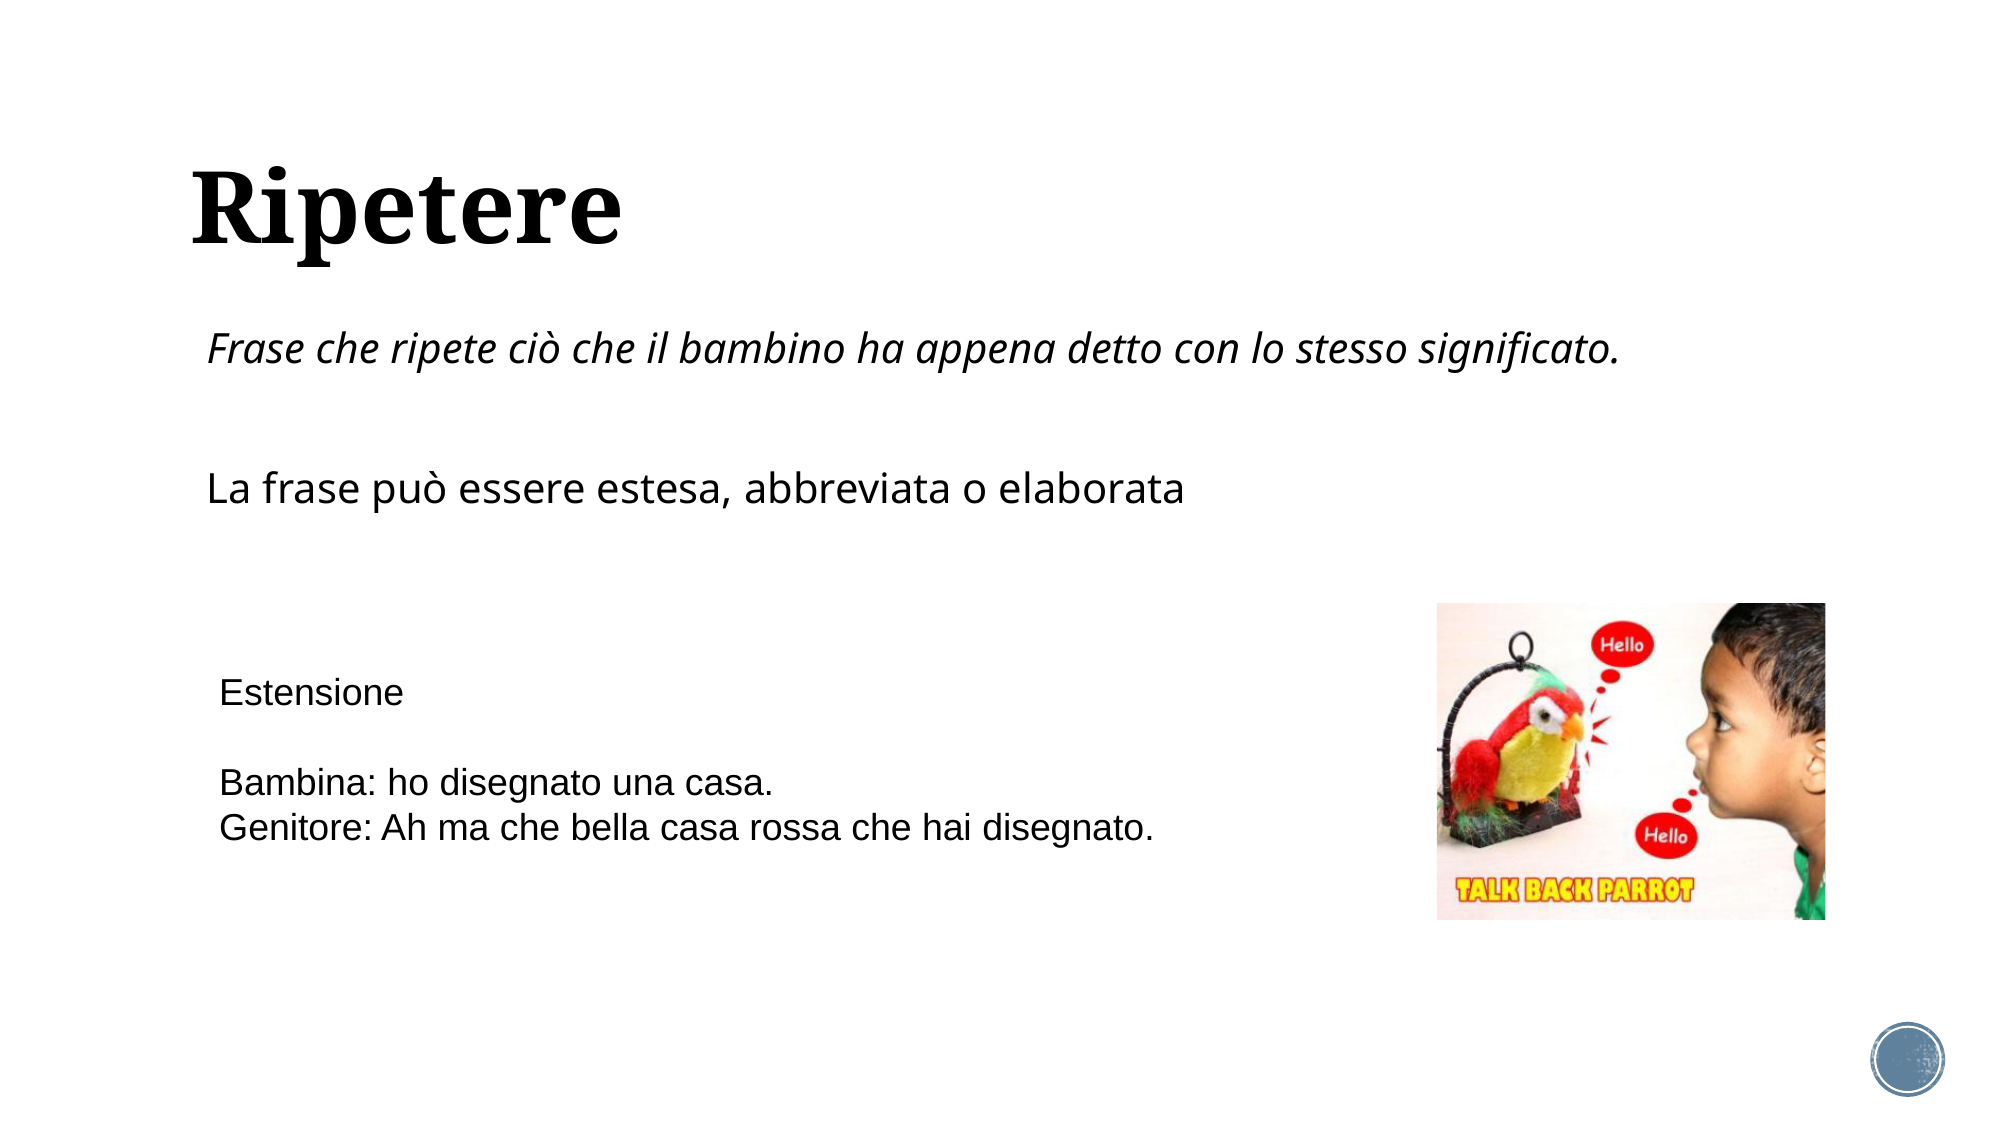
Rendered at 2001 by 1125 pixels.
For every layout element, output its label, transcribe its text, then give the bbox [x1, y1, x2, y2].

picture [1439, 604, 1825, 919]
list Frase che ripete ciò che il bambino ha appena detto con lo stesso significato. La frase può essere estesa, abbreviata o elaborata [191, 320, 1842, 1046]
text_box Estensione Bambina: ho disegnato una casa. Genitore: Ah ma che bella casa rossa che hai disegnato. [204, 660, 1205, 901]
title Ripetere [175, 79, 1826, 344]
